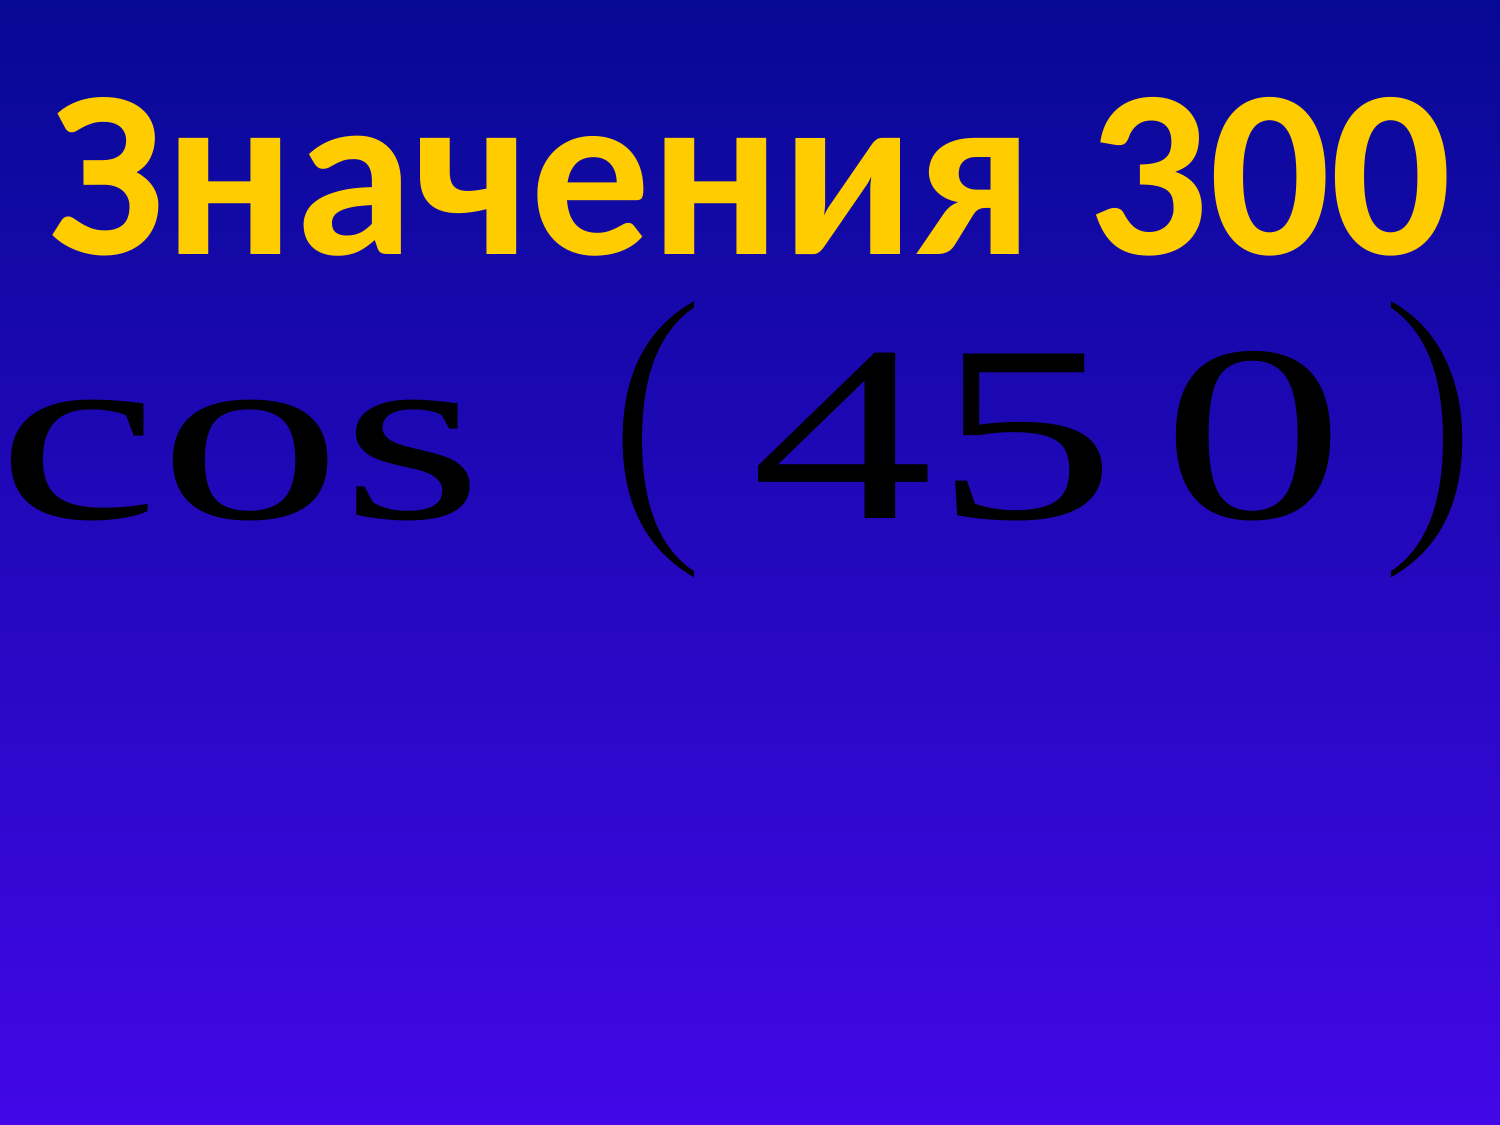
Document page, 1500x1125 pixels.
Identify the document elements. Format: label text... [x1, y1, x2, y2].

text_box Значения 300 [34, 7, 1469, 310]
